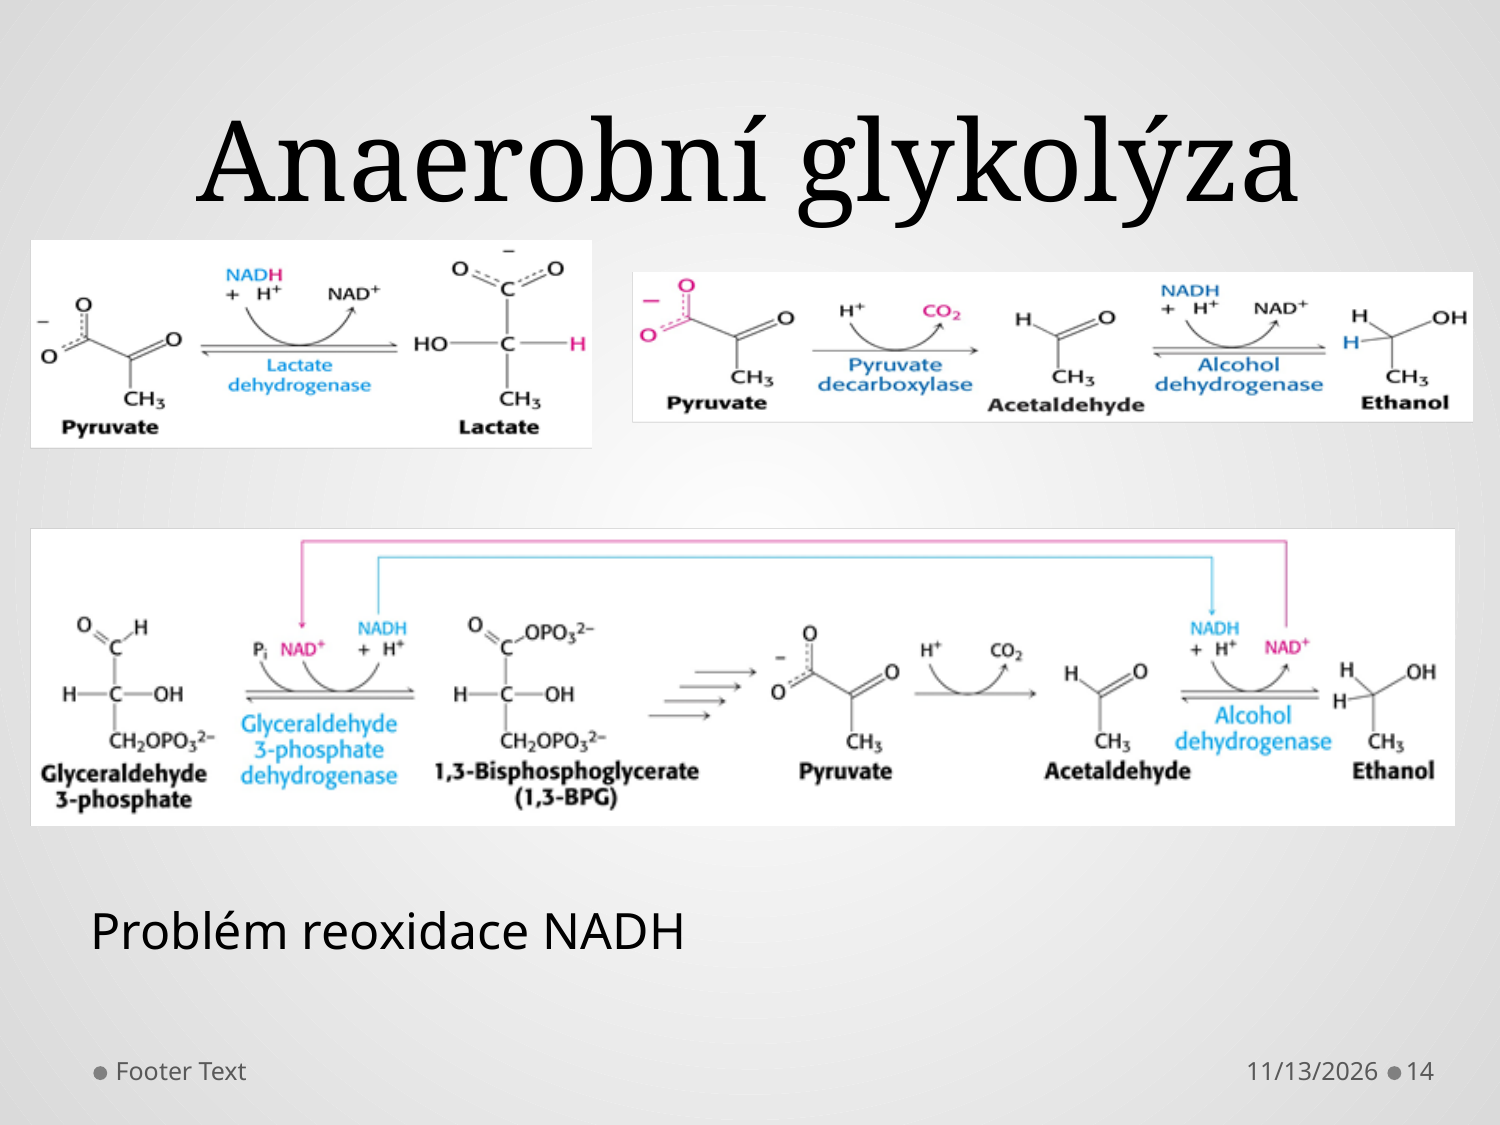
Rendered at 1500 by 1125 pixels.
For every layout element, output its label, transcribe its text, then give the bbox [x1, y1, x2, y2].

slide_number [1043, 1042, 1386, 1103]
picture [29, 240, 593, 451]
picture [29, 526, 1455, 826]
slide_number 14 [1401, 1042, 1494, 1103]
list Problém reoxidace NADH [75, 834, 1425, 1047]
title Anaerobní glykolýza [75, 0, 1425, 232]
footer Footer Text [108, 1042, 576, 1103]
list Problém reoxidace NADH [75, 262, 1425, 525]
picture [631, 272, 1473, 425]
